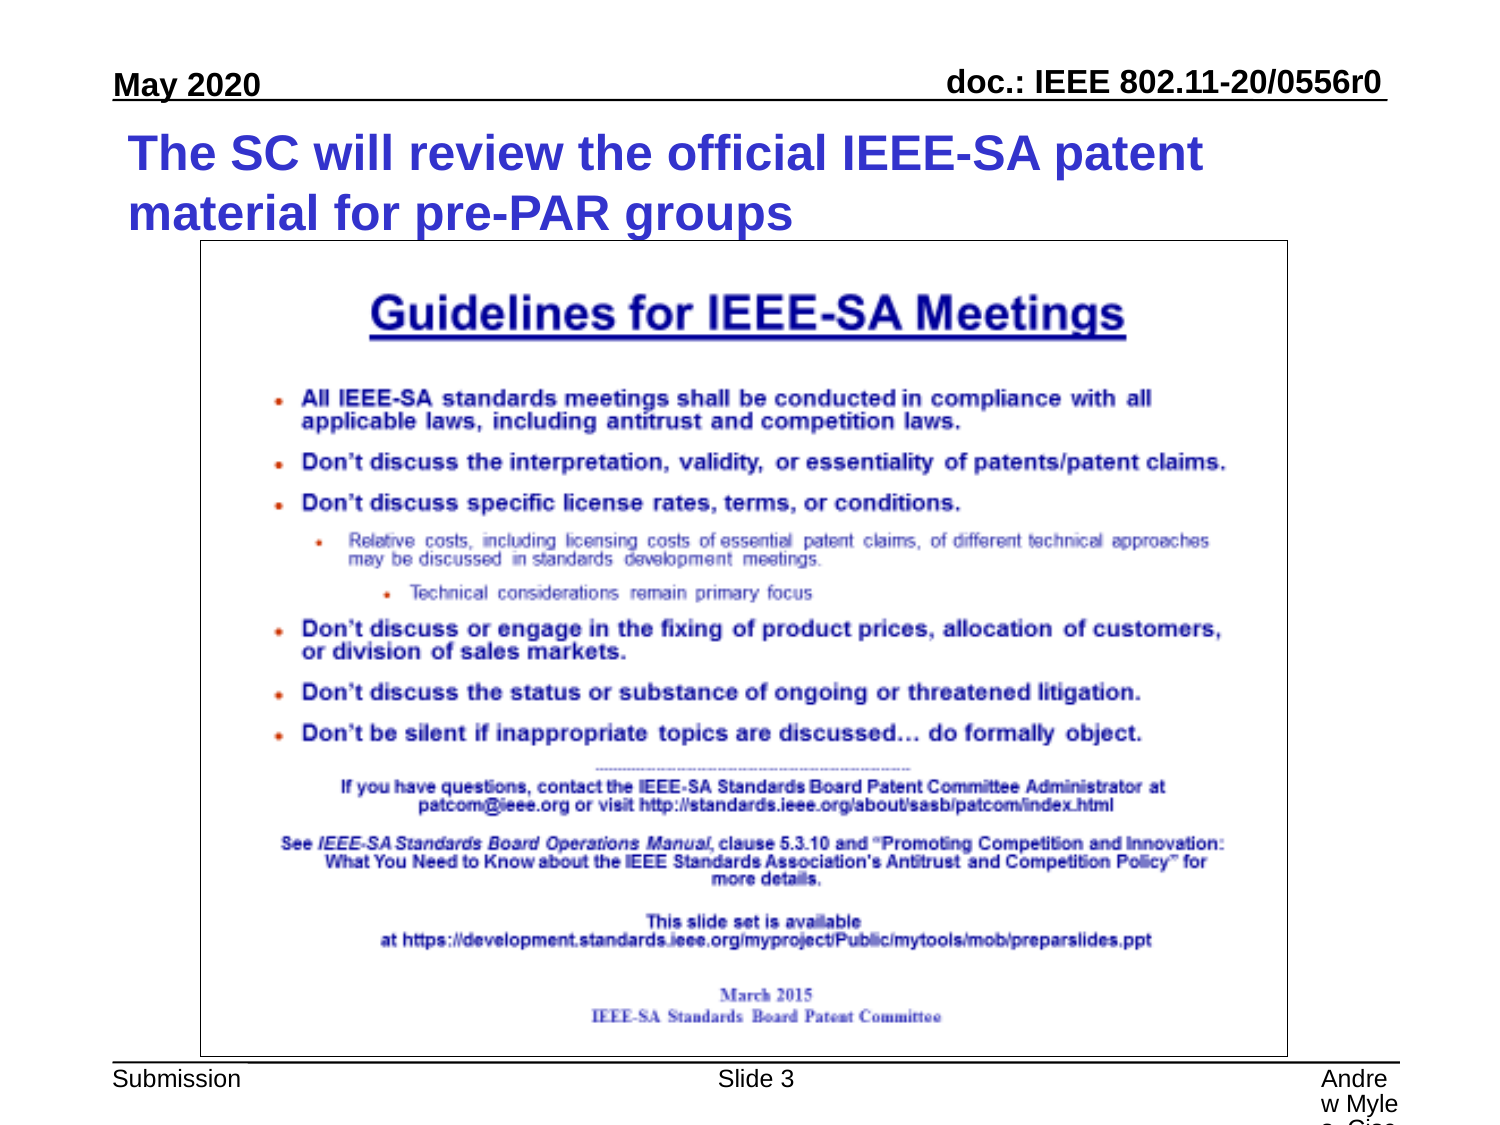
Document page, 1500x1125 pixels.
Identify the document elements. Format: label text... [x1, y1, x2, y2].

footer Andrew Myles, Cisco [1320, 1061, 1402, 1093]
picture [199, 240, 1288, 1057]
slide_number Slide 3 [709, 1065, 803, 1093]
title The SC will review the official IEEE-SA patent material for pre-PAR groups [112, 112, 1388, 288]
